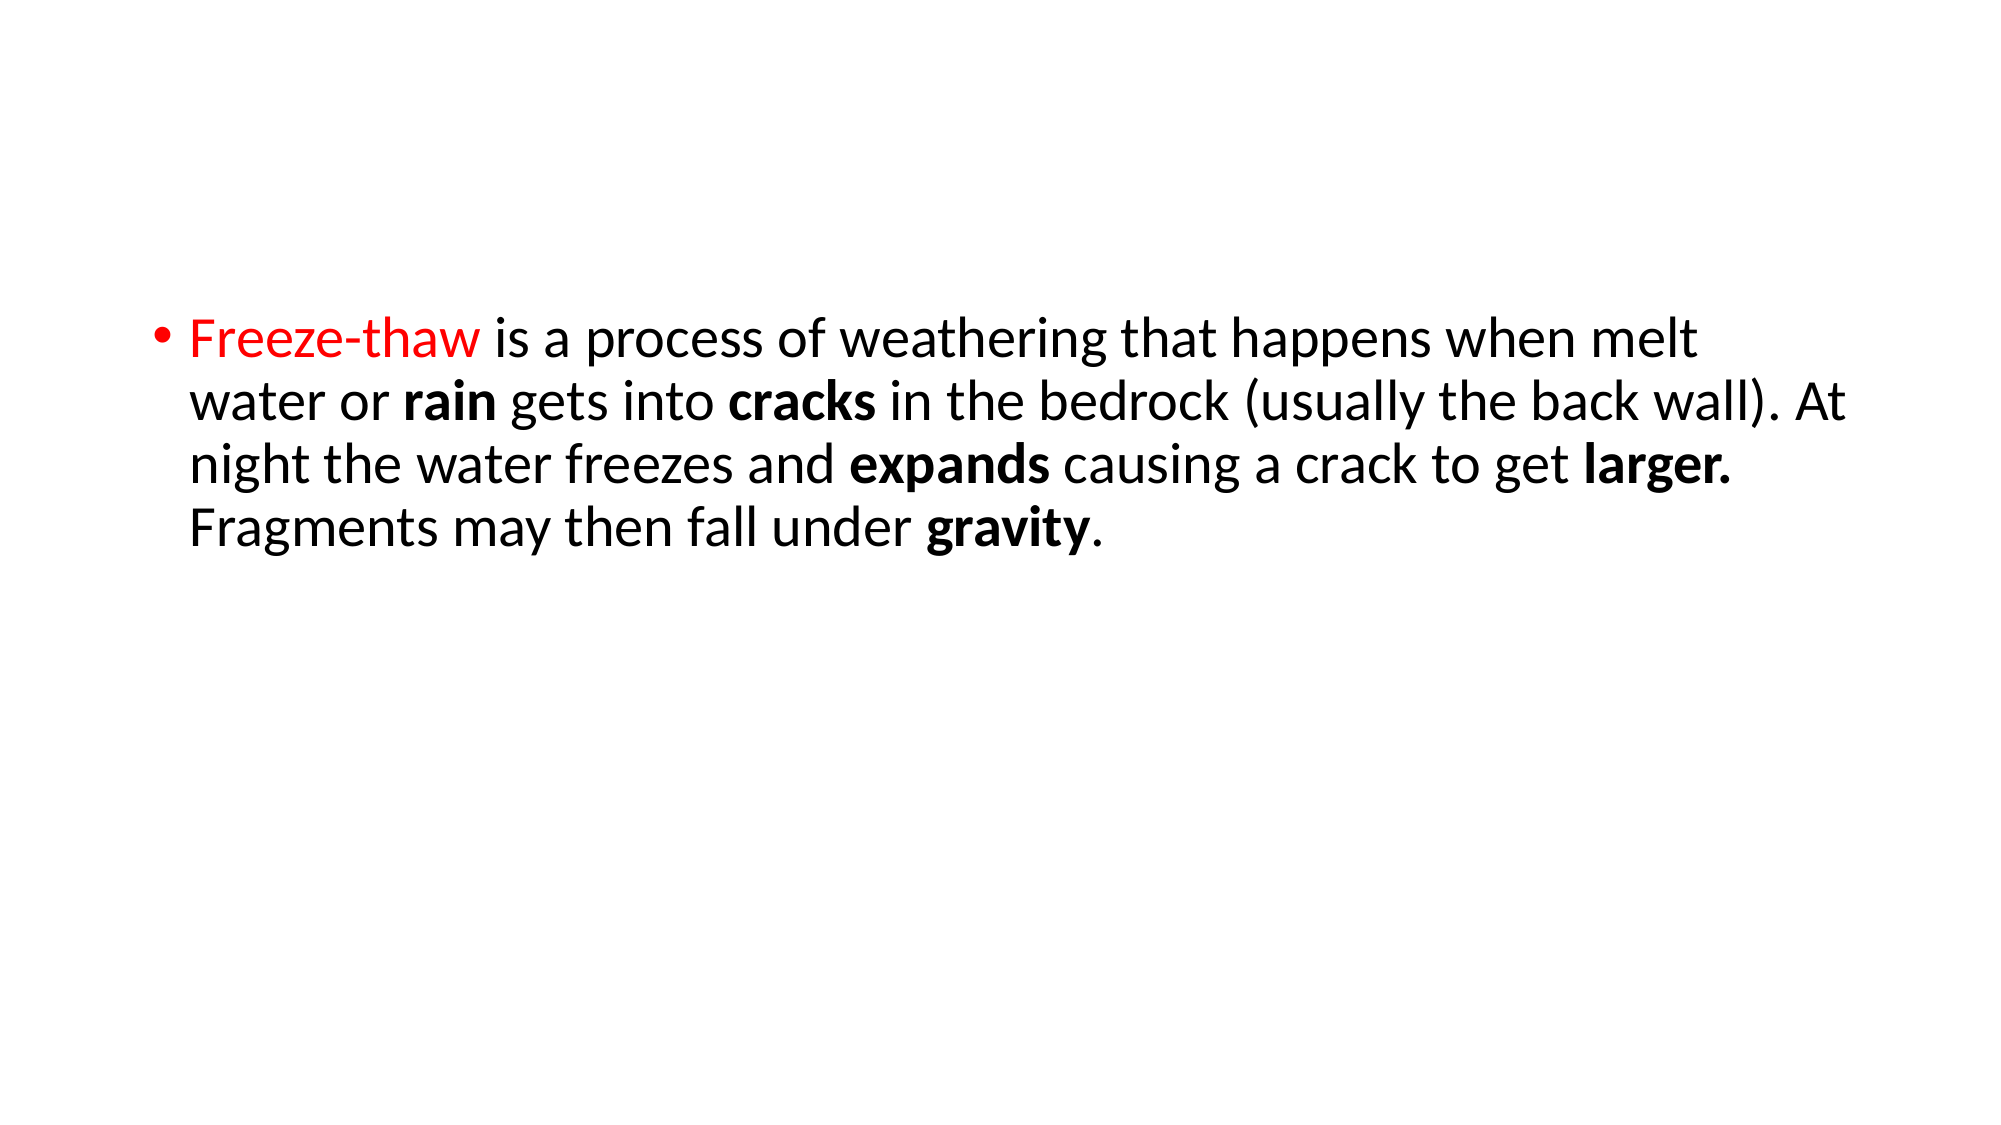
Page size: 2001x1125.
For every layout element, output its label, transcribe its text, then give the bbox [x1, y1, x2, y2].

list Freeze-thaw is a process of weathering that happens when melt water or rain gets into cracks in the bedrock (usually the back wall). At night the water freezes and expands causing a crack to get larger. Fragments may then fall under gravity. [137, 299, 1863, 1014]
